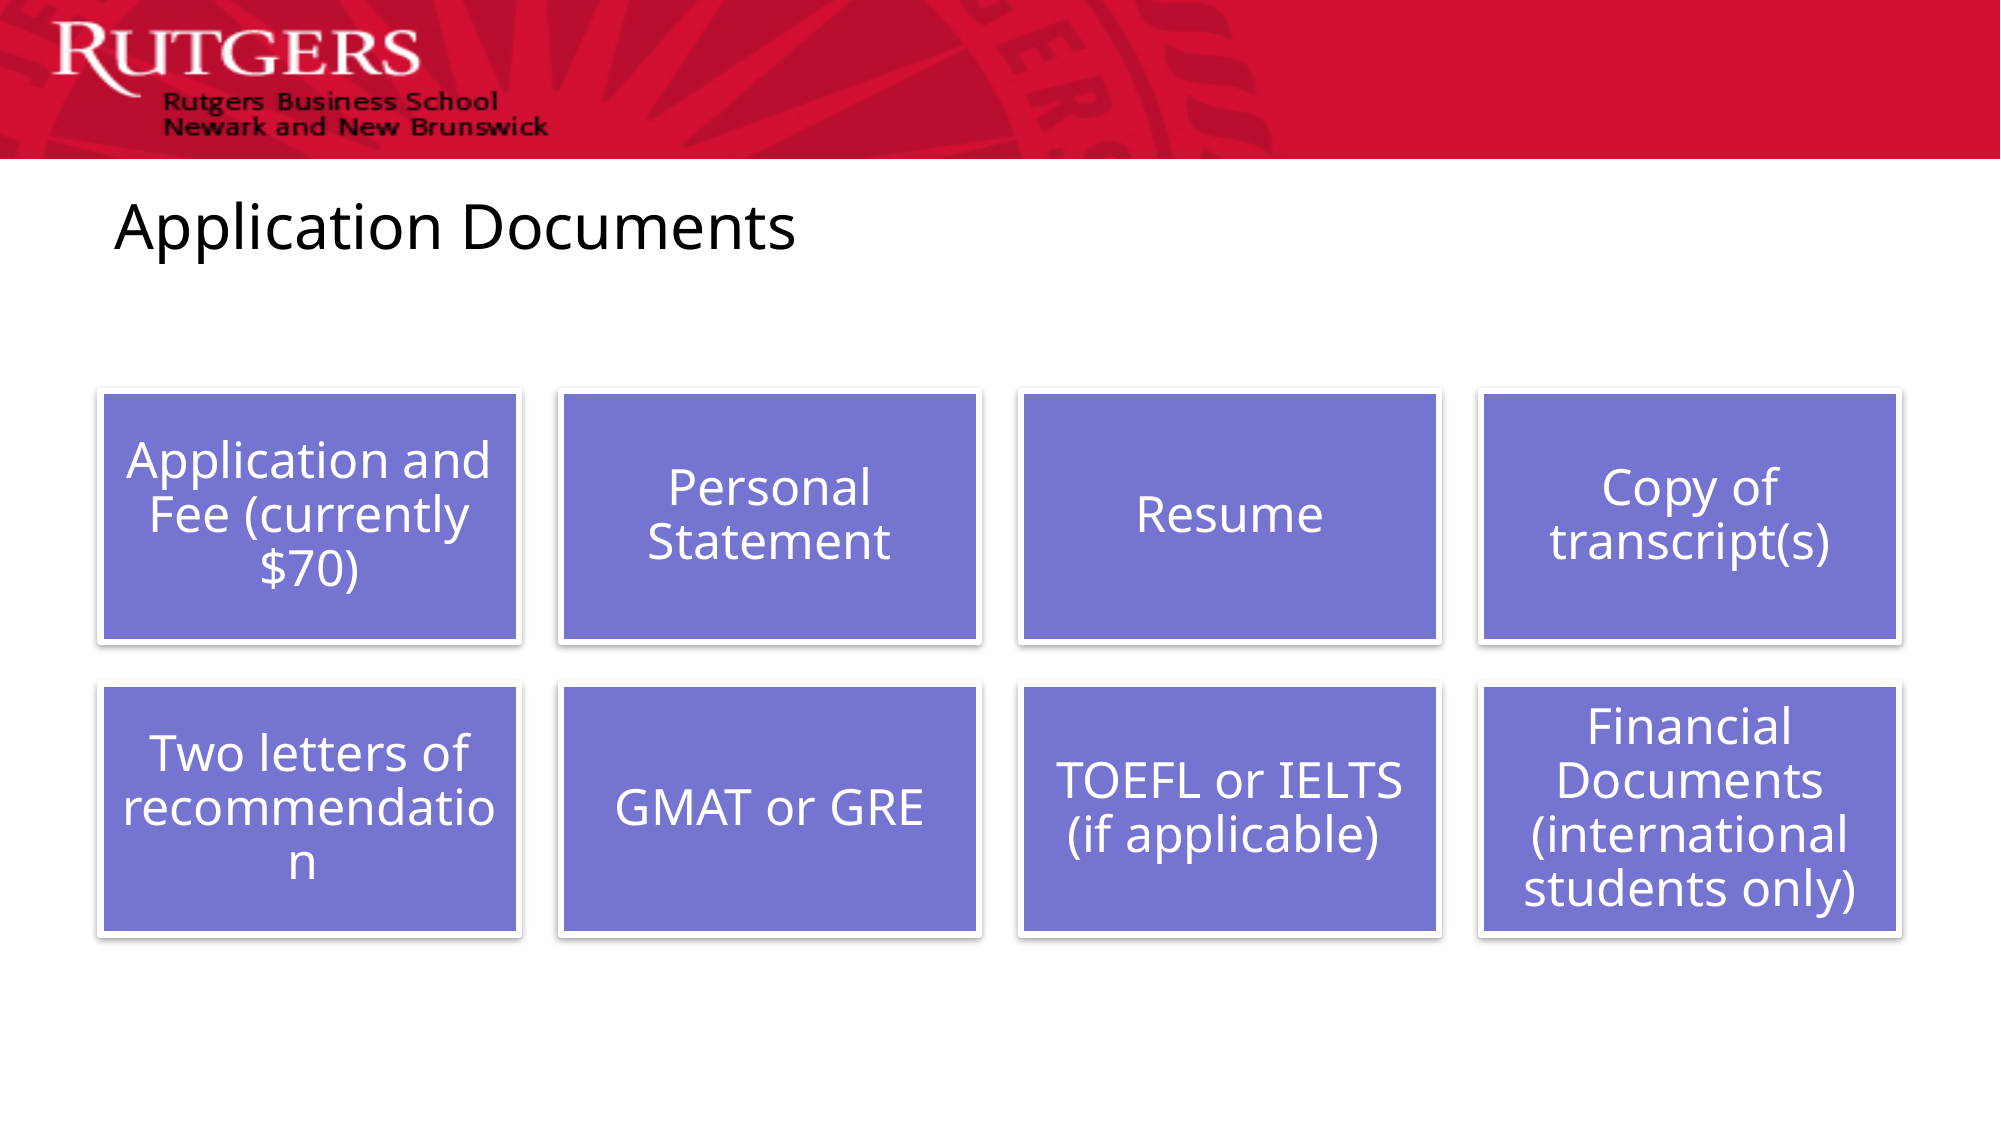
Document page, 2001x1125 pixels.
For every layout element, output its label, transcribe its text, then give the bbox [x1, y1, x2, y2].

title Application Documents [99, 158, 1901, 292]
picture [0, 0, 2000, 159]
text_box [99, 305, 1901, 1020]
